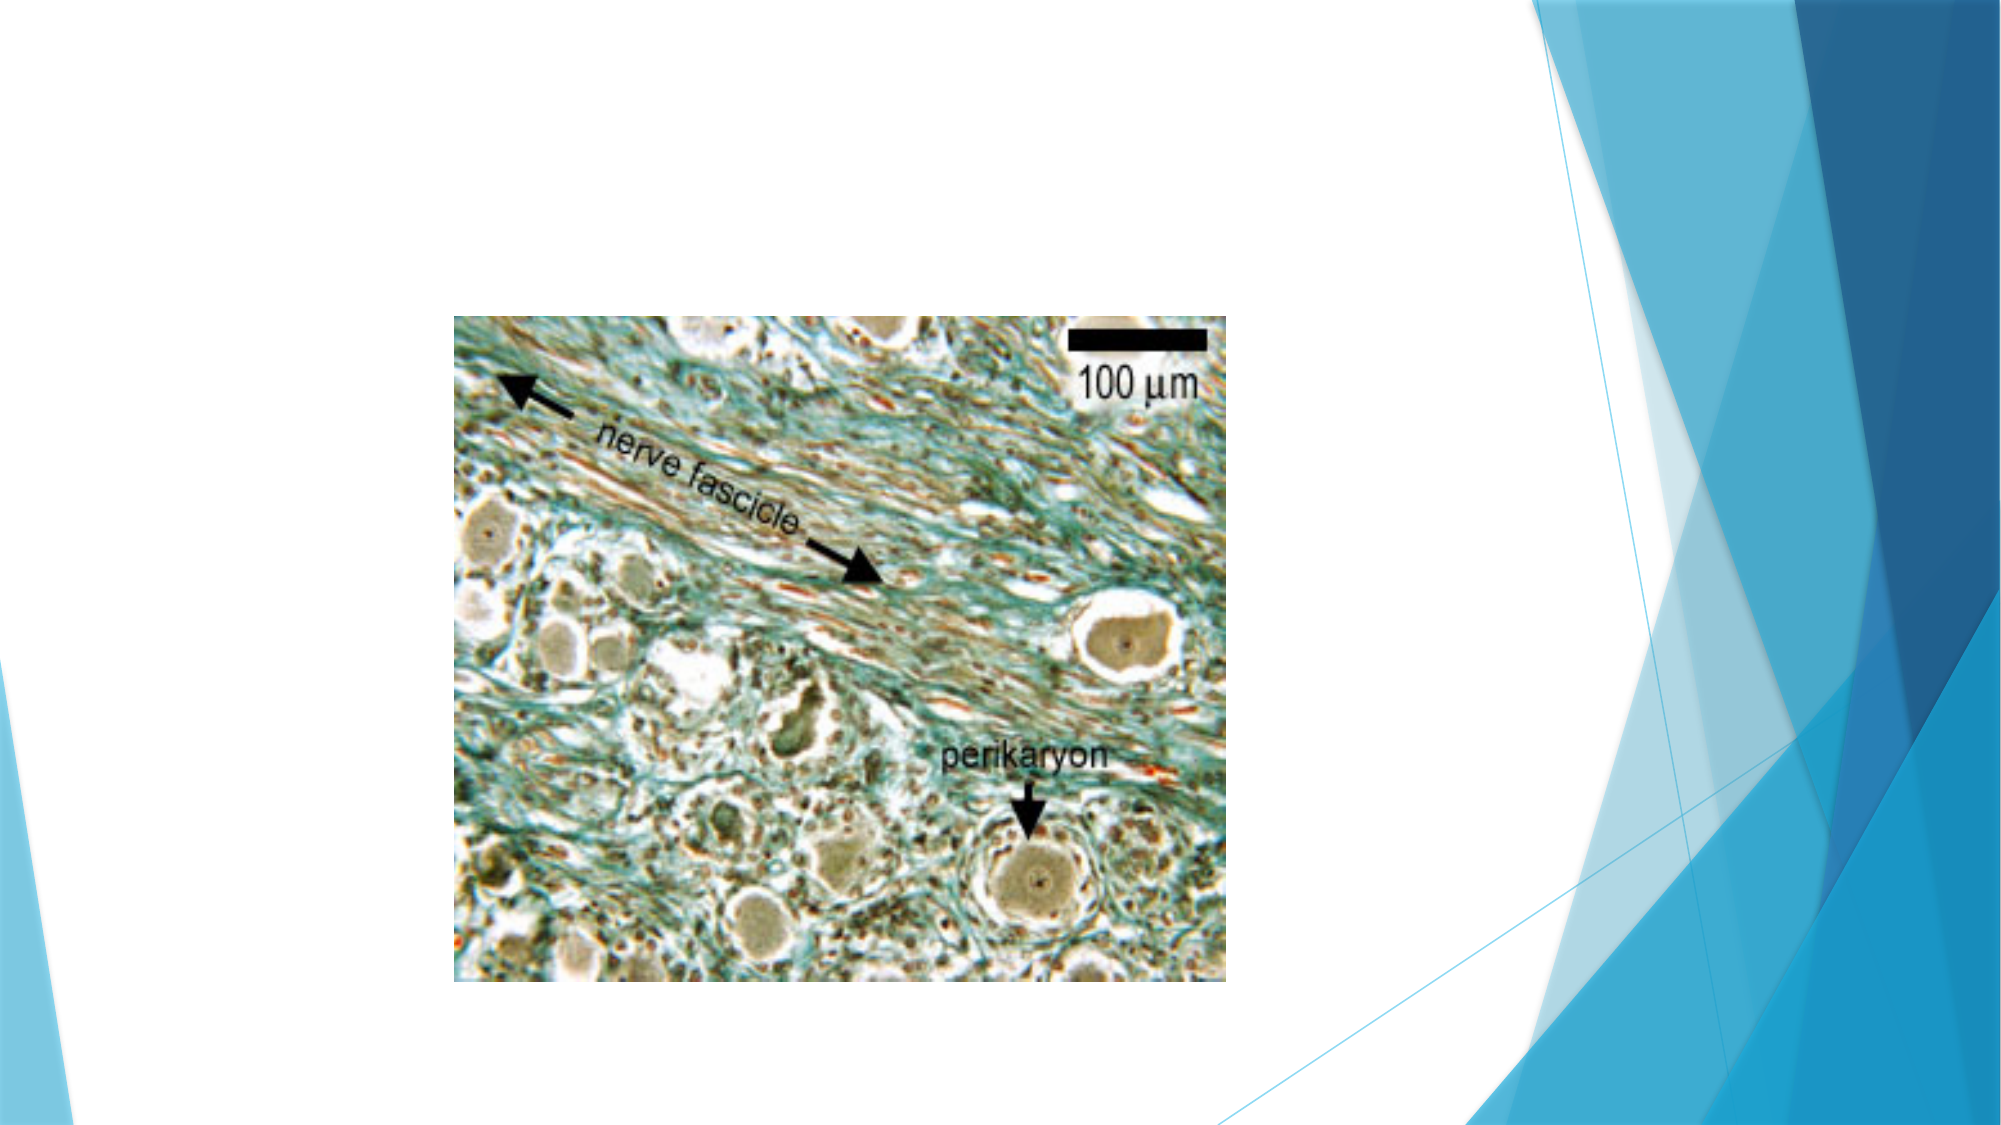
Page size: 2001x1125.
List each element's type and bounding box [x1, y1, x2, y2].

list [454, 316, 1227, 982]
